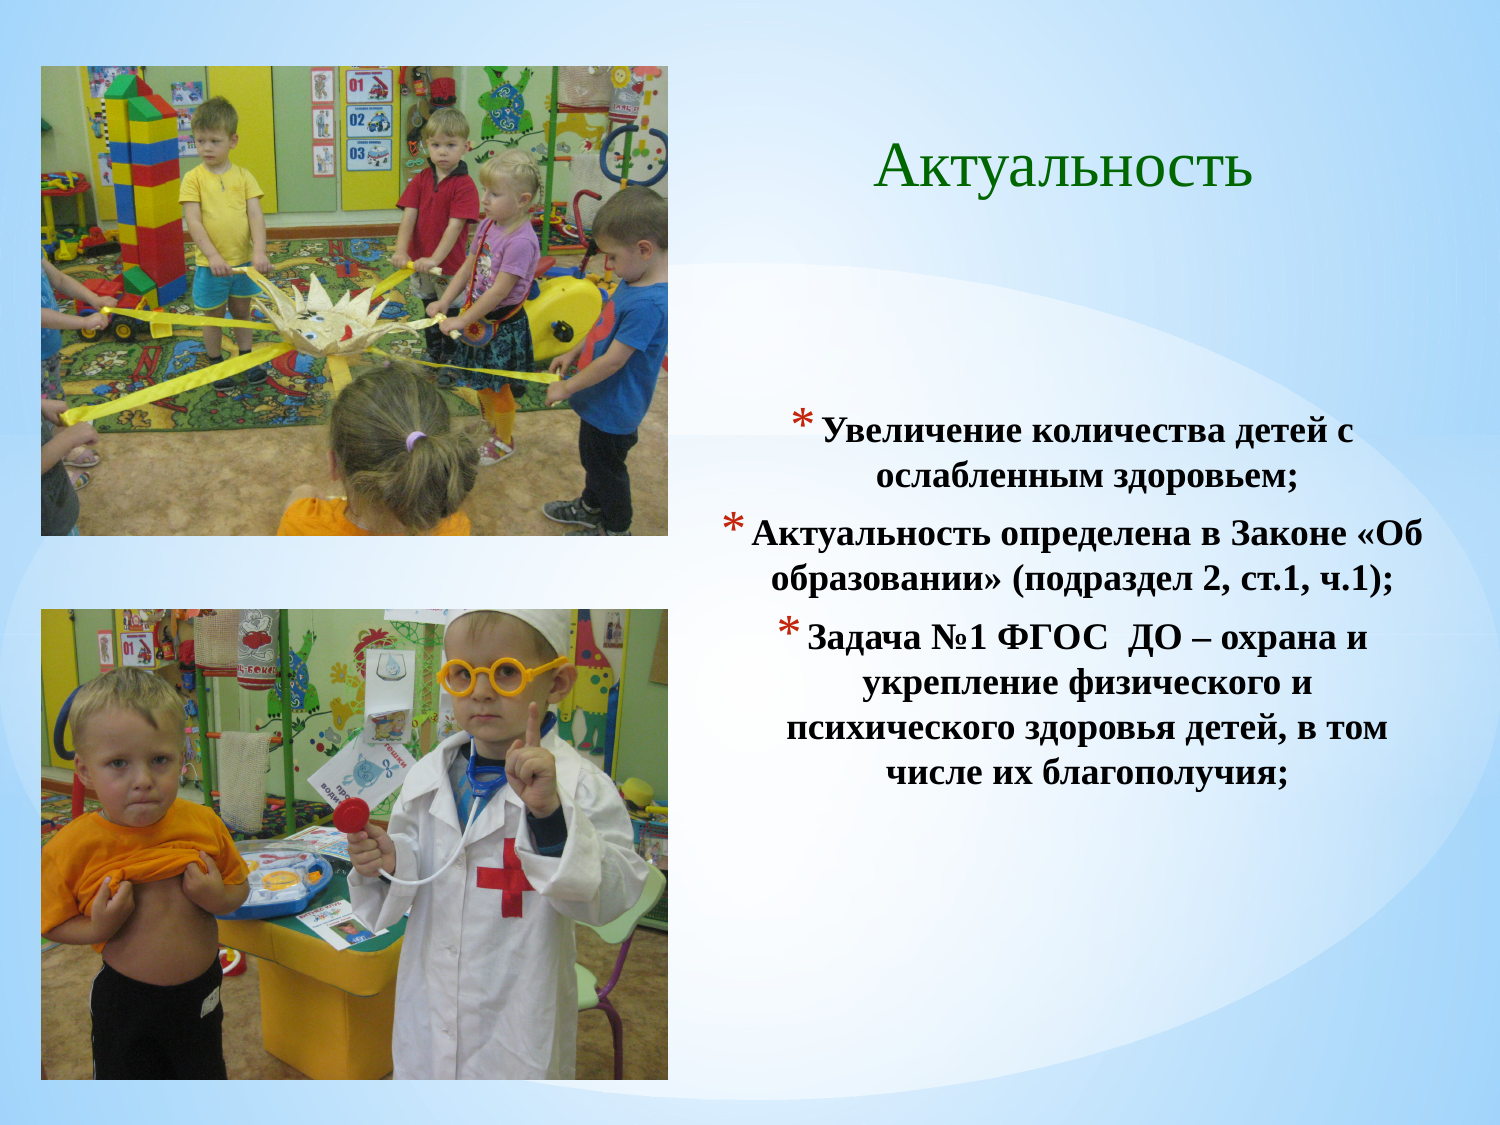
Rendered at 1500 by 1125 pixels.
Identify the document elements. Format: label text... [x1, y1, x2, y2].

list Увеличение количества детей с ослабленным здоровьем; Актуальность определена в Законе «Об образовании» (подраздел 2, ст.1, ч.1); Задача №1 ФГОС ДО – охрана и укрепление физического и психического здоровья детей, в том числе их благополучия; [690, 396, 1448, 1125]
title Актуальность [667, 54, 1461, 268]
picture [40, 66, 668, 537]
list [40, 609, 668, 1080]
